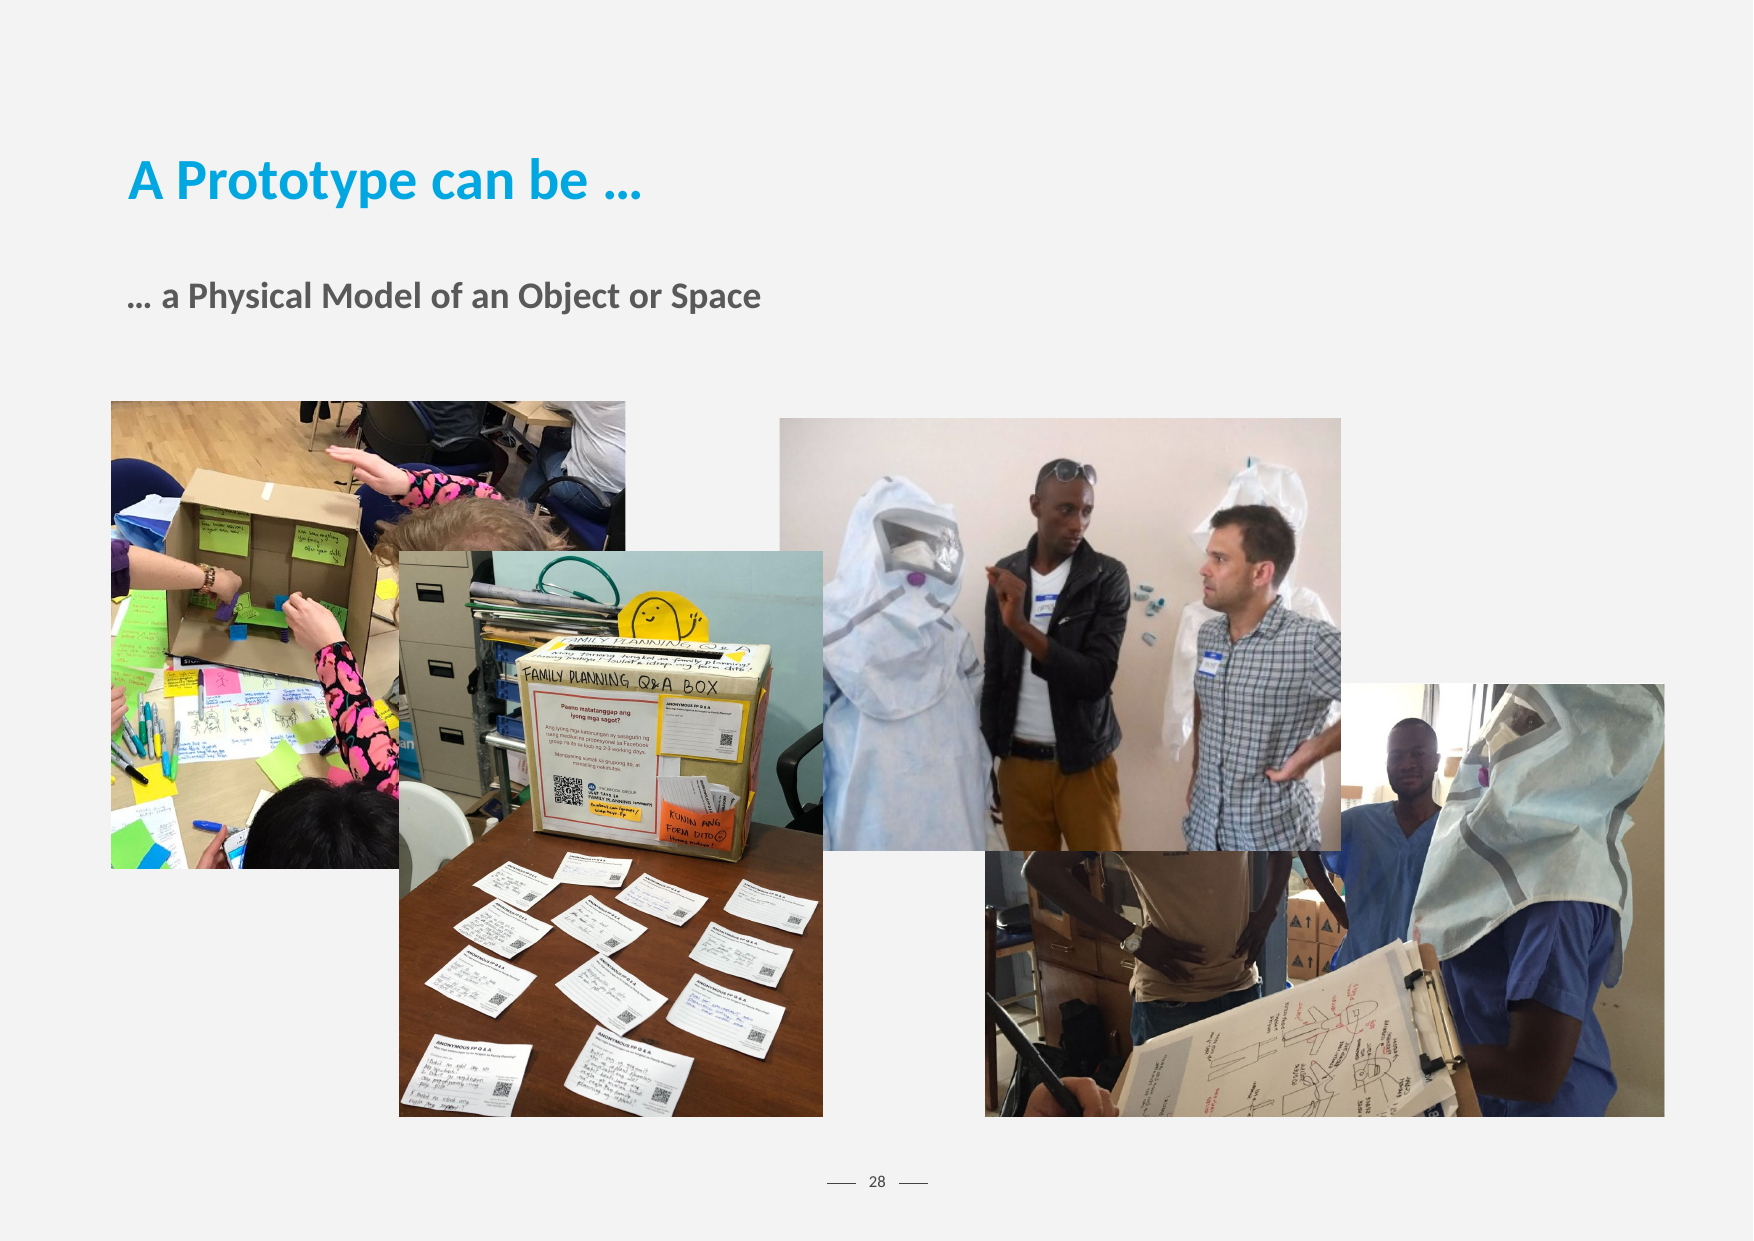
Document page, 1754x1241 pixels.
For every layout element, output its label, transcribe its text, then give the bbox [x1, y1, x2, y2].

text_box … a Physical Model of an Object or Space [111, 256, 1189, 335]
picture [110, 401, 1666, 1117]
text_box A Prototype can be … [110, 123, 1265, 239]
